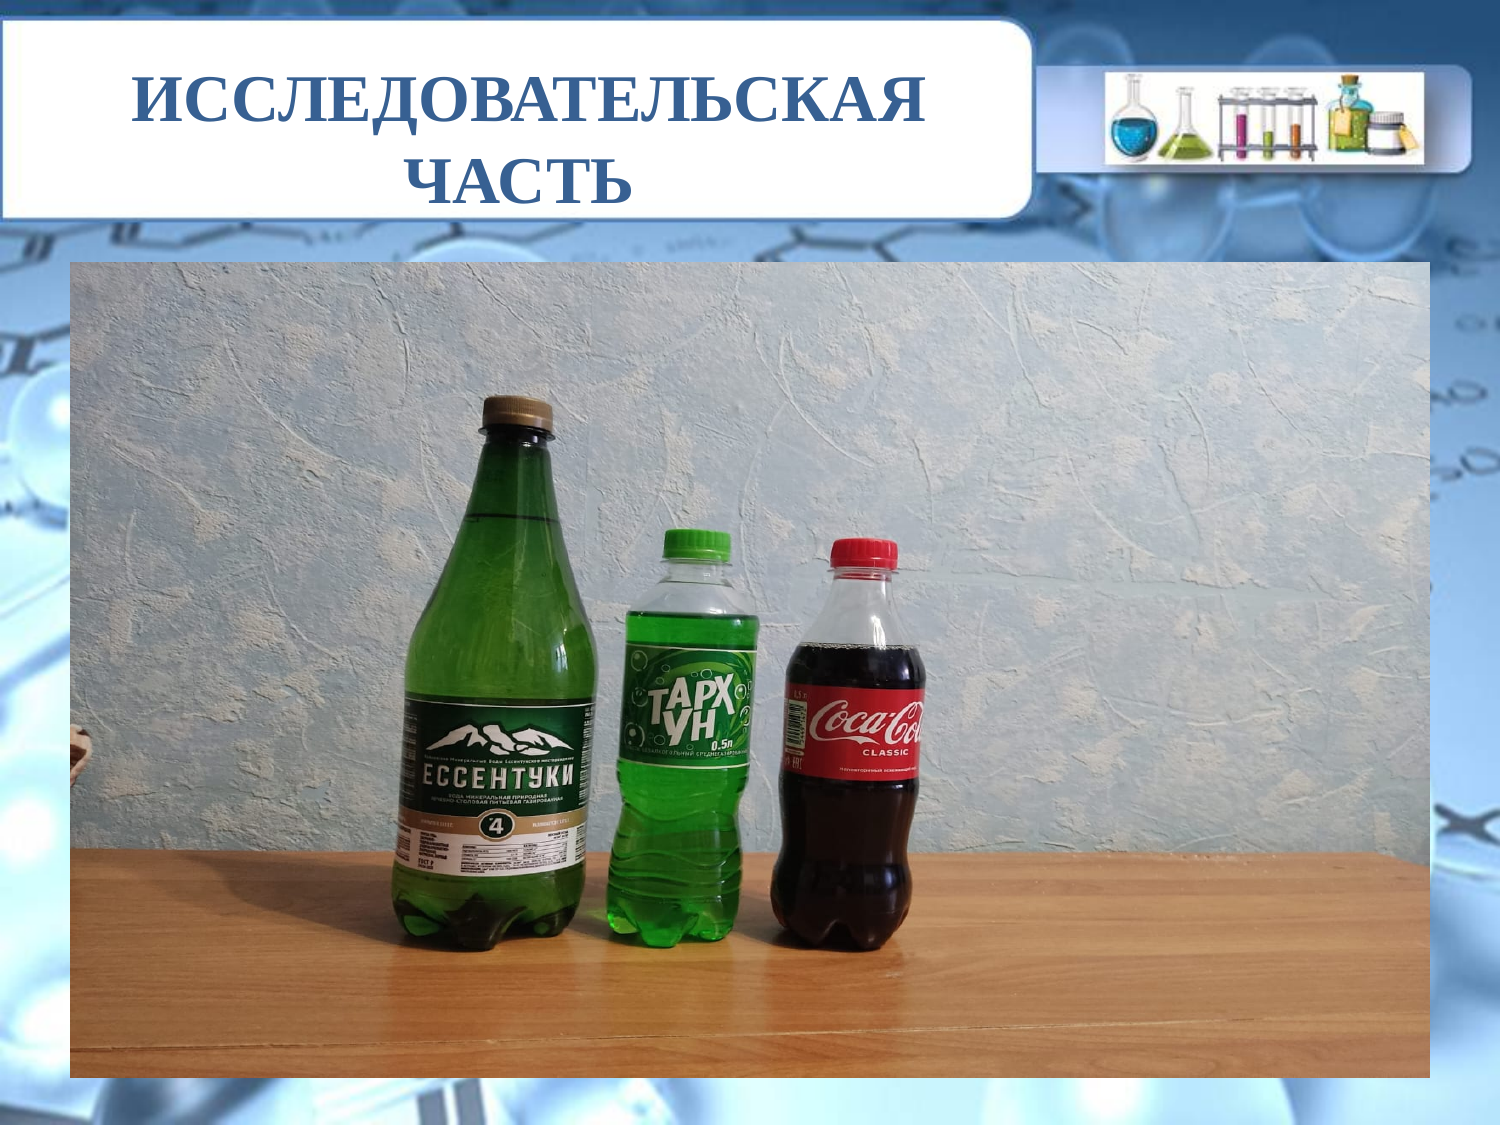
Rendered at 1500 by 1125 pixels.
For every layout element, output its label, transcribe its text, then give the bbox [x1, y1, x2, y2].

picture [0, 0, 1500, 1125]
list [70, 262, 1430, 1079]
title ИССЛЕДОВАТЕЛЬСКАЯ ЧАСТЬ [0, 0, 1040, 225]
